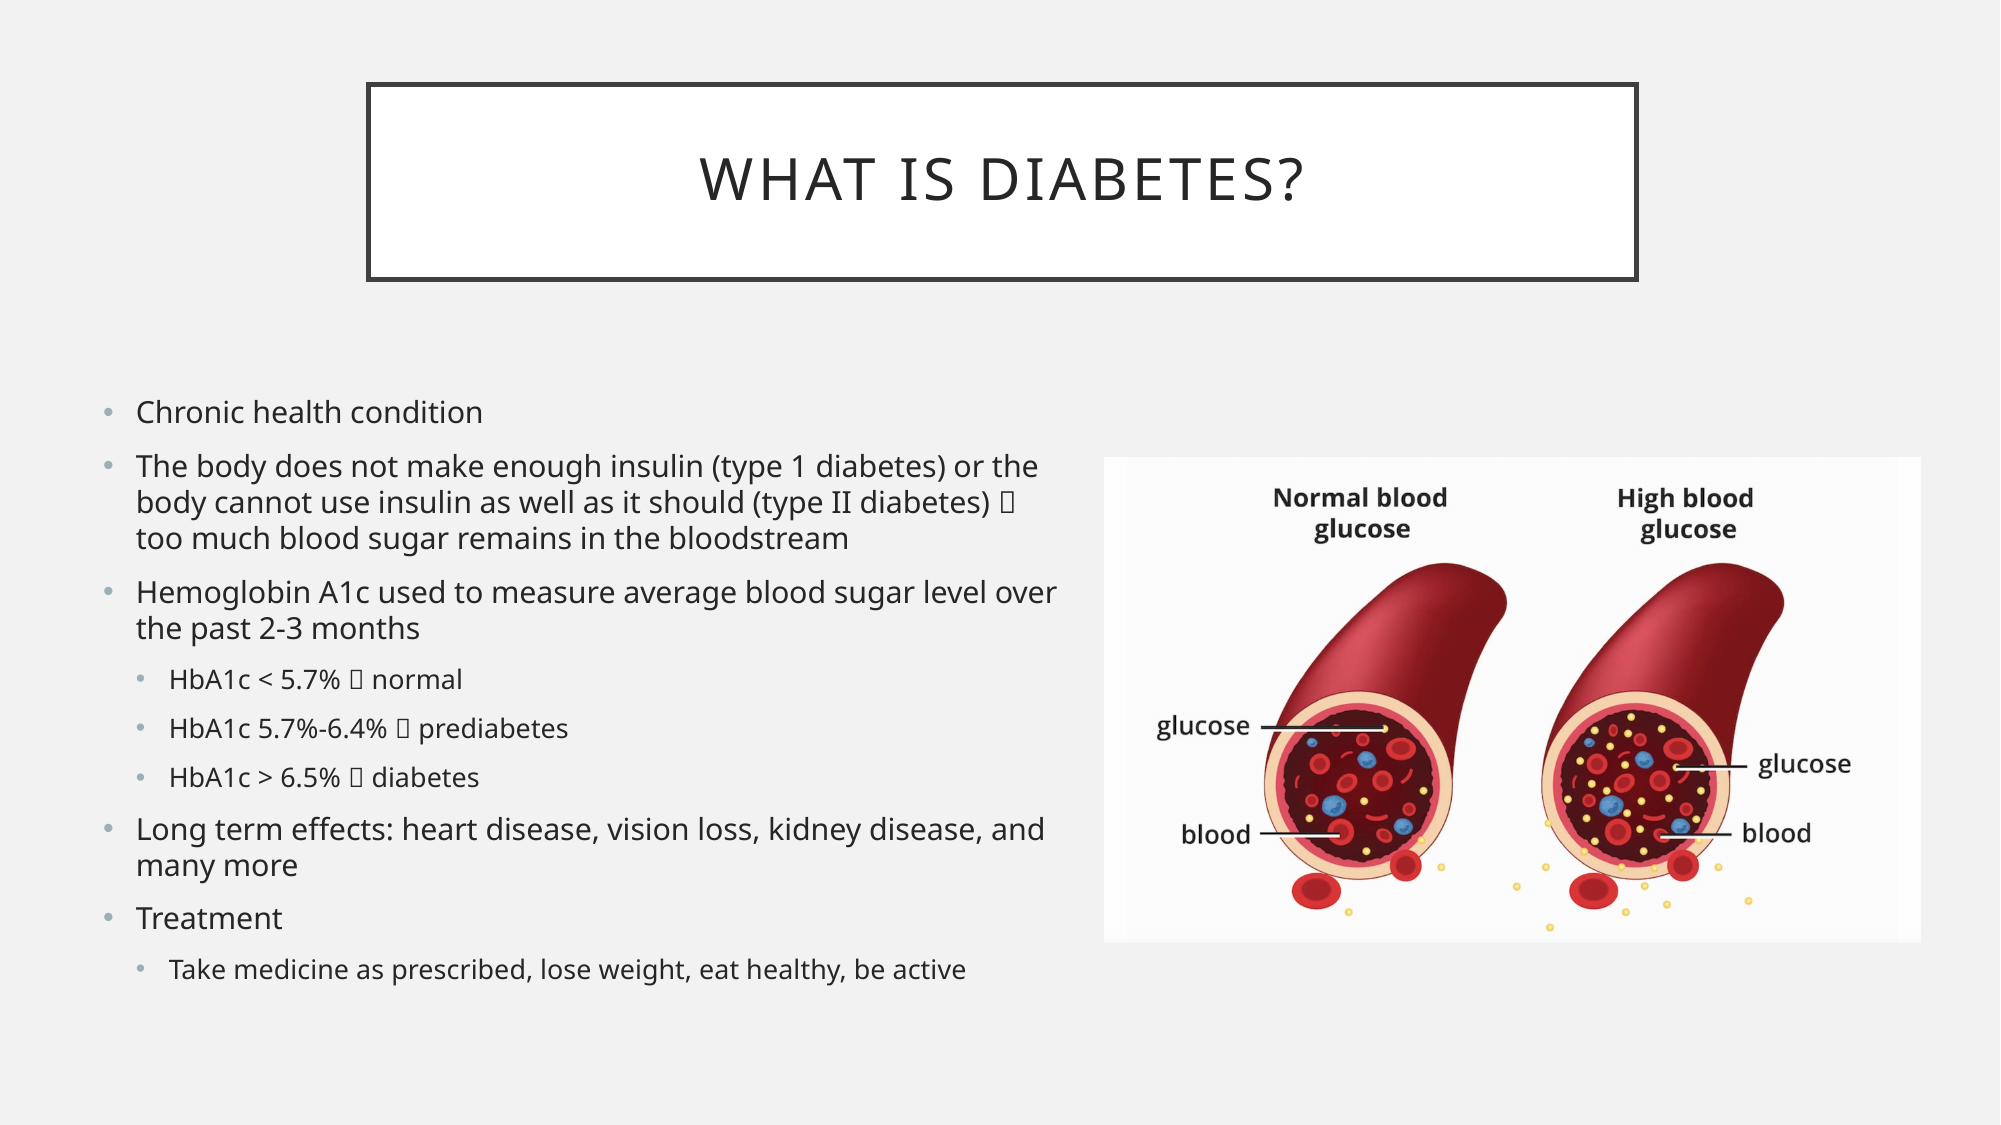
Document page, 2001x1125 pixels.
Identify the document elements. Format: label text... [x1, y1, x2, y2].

title What is Diabetes? [366, 82, 1639, 282]
list Chronic health condition The body does not make enough insulin (type 1 diabetes) or the body cannot use insulin as well as it should (type II diabetes)  too much blood sugar remains in the bloodstream Hemoglobin A1c used to measure average blood sugar level over the past 2-3 months HbA1c < 5.7%  normal HbA1c 5.7%-6.4%  prediabetes HbA1c > 6.5%  diabetes Long term effects: heart disease, vision loss, kidney disease, and many more Treatment Take medicine as prescribed, lose weight, eat healthy, be active [88, 386, 1086, 996]
picture [1104, 457, 1921, 943]
